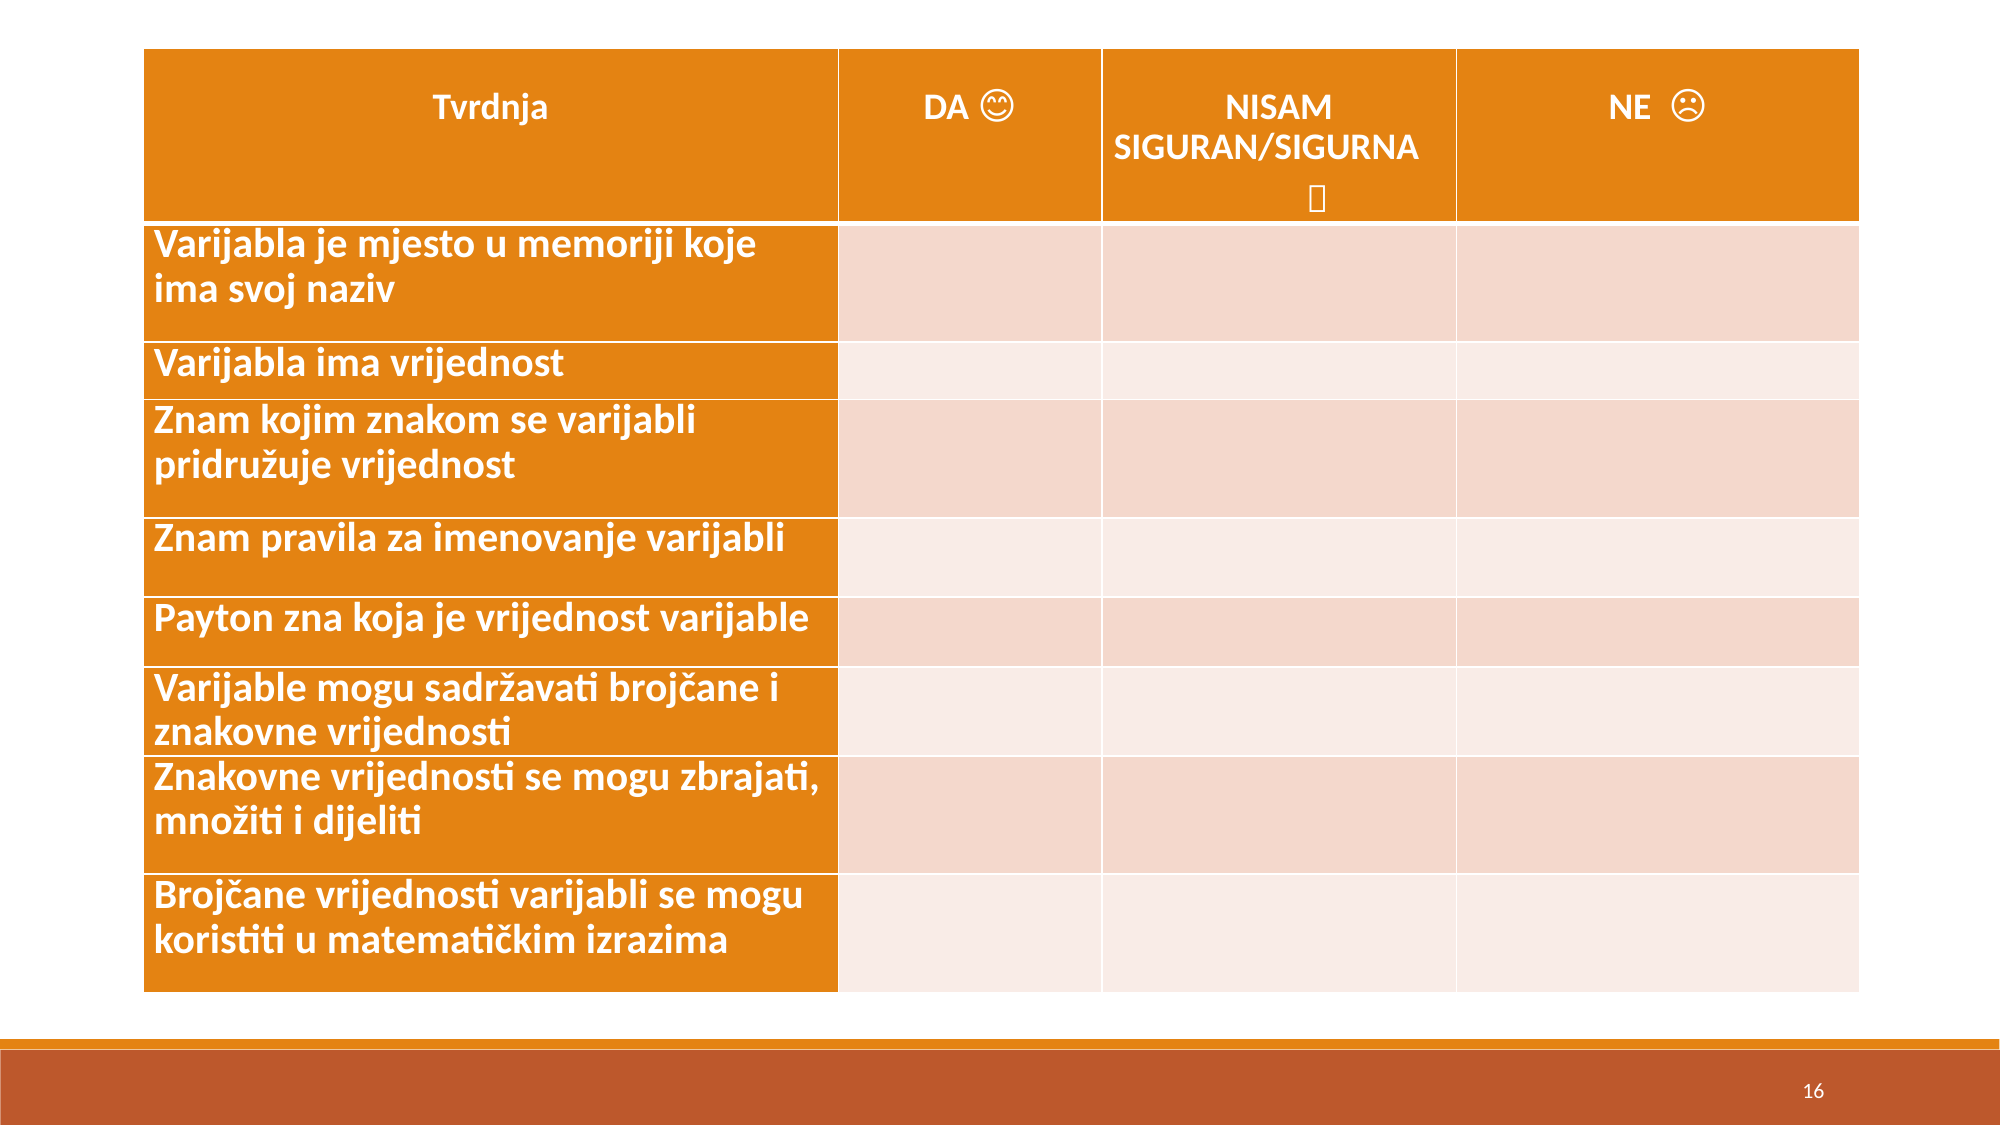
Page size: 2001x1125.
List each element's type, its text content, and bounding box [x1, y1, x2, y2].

table_cell [839, 757, 1101, 873]
table_header NISAM SIGURAN/SIGURNA  [1103, 49, 1456, 221]
table_header DA 😊 [839, 49, 1101, 221]
table_cell [839, 875, 1101, 992]
table_cell [1457, 668, 1859, 755]
table_cell Znakovne vrijednosti se mogu zbrajati, množiti i dijeliti [144, 757, 838, 873]
table_cell [1103, 343, 1456, 399]
table_cell [1457, 598, 1859, 666]
table_header NE ☹ [1457, 49, 1859, 221]
table_cell [839, 668, 1101, 755]
table_cell Varijabla je mjesto u memoriji koje ima svoj naziv [144, 226, 838, 341]
table_cell Varijabla ima vrijednost [144, 343, 838, 399]
table_cell [1103, 875, 1456, 992]
table_cell [839, 519, 1101, 596]
slide_number 16 [1624, 1059, 1840, 1120]
table_cell [1457, 343, 1859, 399]
table_cell Znam kojim znakom se varijabli pridružuje vrijednost [144, 400, 838, 517]
table_cell [839, 598, 1101, 666]
table_header Tvrdnja [144, 49, 838, 221]
table_cell Varijable mogu sadržavati brojčane i znakovne vrijednosti [144, 668, 838, 755]
table_cell [1457, 757, 1859, 873]
table_cell [1103, 598, 1456, 666]
table_cell [1103, 668, 1456, 755]
table_cell [839, 343, 1101, 399]
table_cell [839, 400, 1101, 517]
table_cell [1103, 519, 1456, 596]
table_cell Znam pravila za imenovanje varijabli [144, 519, 838, 596]
table_cell [1103, 226, 1456, 341]
table_cell [1457, 875, 1859, 992]
table_cell [1457, 226, 1859, 341]
table_cell [1103, 757, 1456, 873]
table_cell [1457, 400, 1859, 517]
table_cell [1103, 400, 1456, 517]
table_cell Brojčane vrijednosti varijabli se mogu koristiti u matematičkim izrazima [144, 875, 838, 992]
table_cell Payton zna koja je vrijednost varijable [144, 598, 838, 666]
table_cell [1457, 519, 1859, 596]
table_cell [839, 226, 1101, 341]
